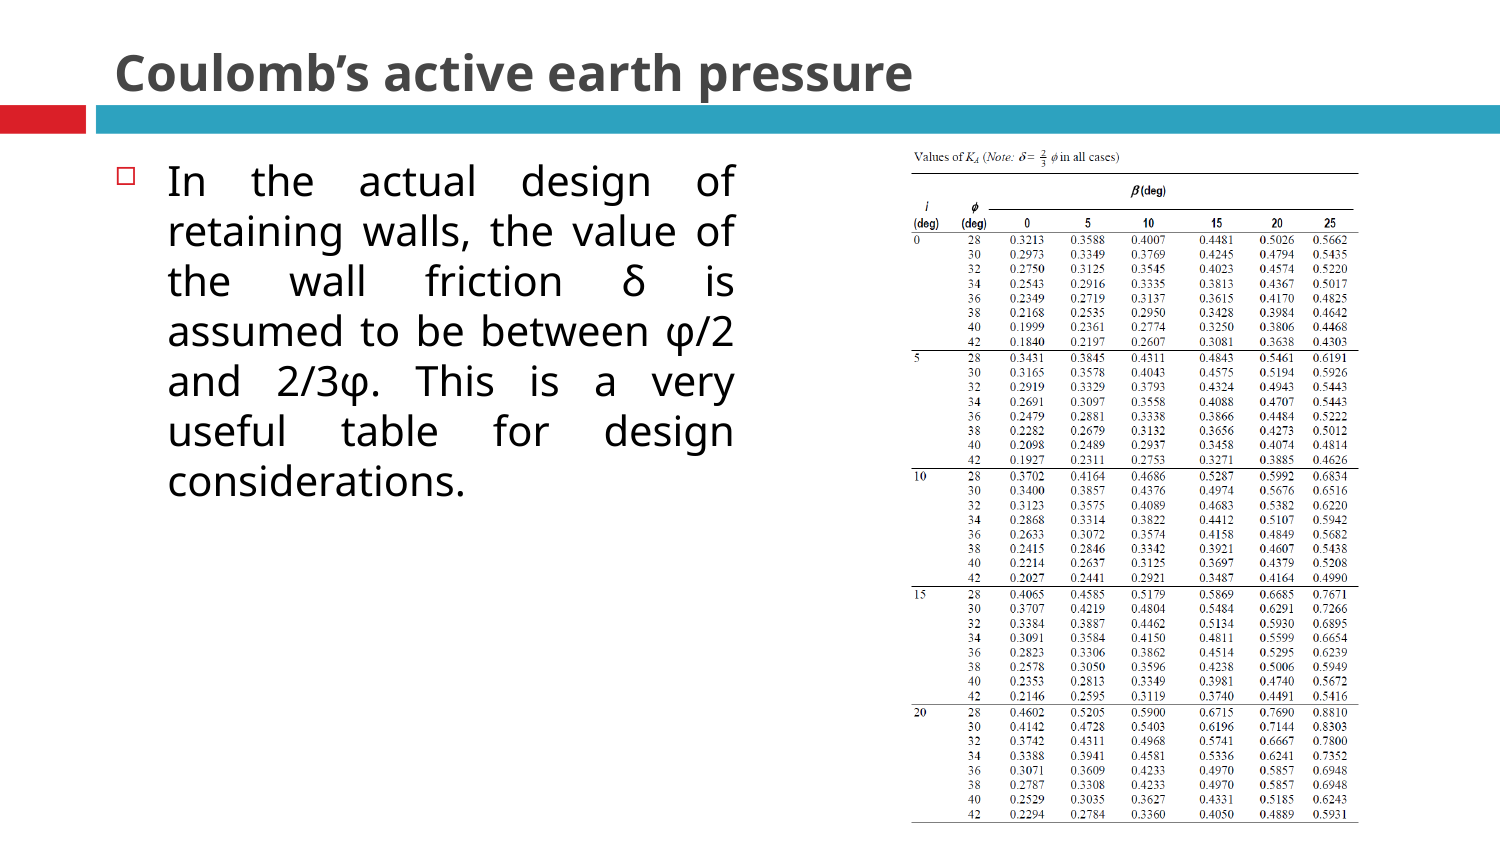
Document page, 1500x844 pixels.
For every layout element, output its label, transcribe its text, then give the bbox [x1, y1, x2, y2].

picture [887, 146, 1368, 844]
picture [0, 104, 1500, 136]
list In the actual design of retaining walls, the value of the wall friction δ is assumed to be between φ/2 and 2/3φ. This is a very useful table for design considerations. [99, 146, 750, 747]
title Coulomb’s active earth pressure [99, 9, 1438, 110]
